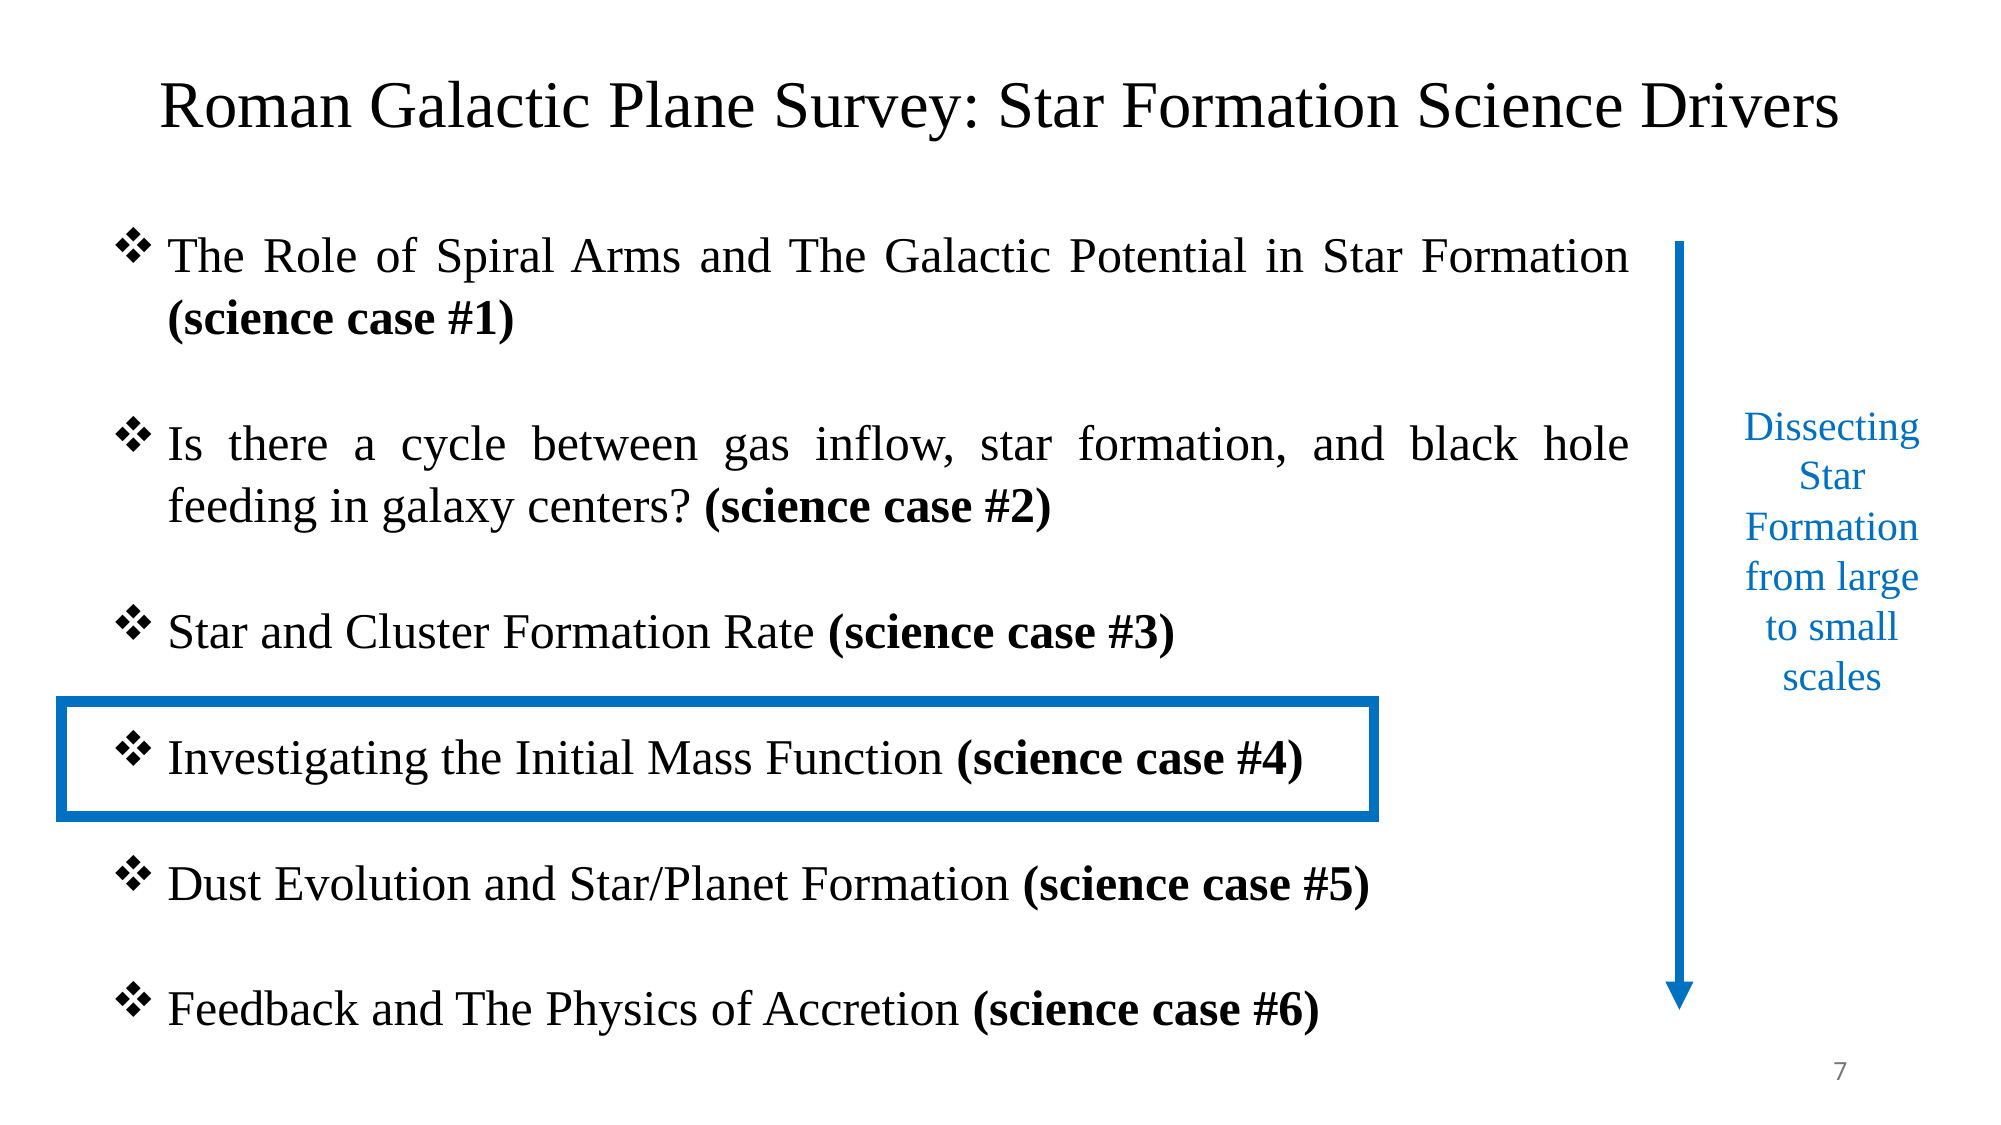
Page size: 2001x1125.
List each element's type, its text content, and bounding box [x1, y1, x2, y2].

text_box Roman Galactic Plane Survey: Star Formation Science Drivers [88, 53, 1916, 149]
text_box Dissecting Star Formation from large to small scales [1714, 391, 1950, 706]
text_box [60, 699, 1376, 818]
text_box The Role of Spiral Arms and The Galactic Potential in Star Formation (science case #1) Is there a cycle between gas inflow, star formation, and black hole feeding in galaxy centers? (science case #2) Star and Cluster Formation Rate (science case #3) Investigating the Initial Mass Function (science case #4) Dust Evolution and Star/Planet Formation (science case #5) Feedback and The Physics of Accretion (science case #6) [96, 212, 1651, 1044]
slide_number 7 [1412, 1042, 1863, 1103]
